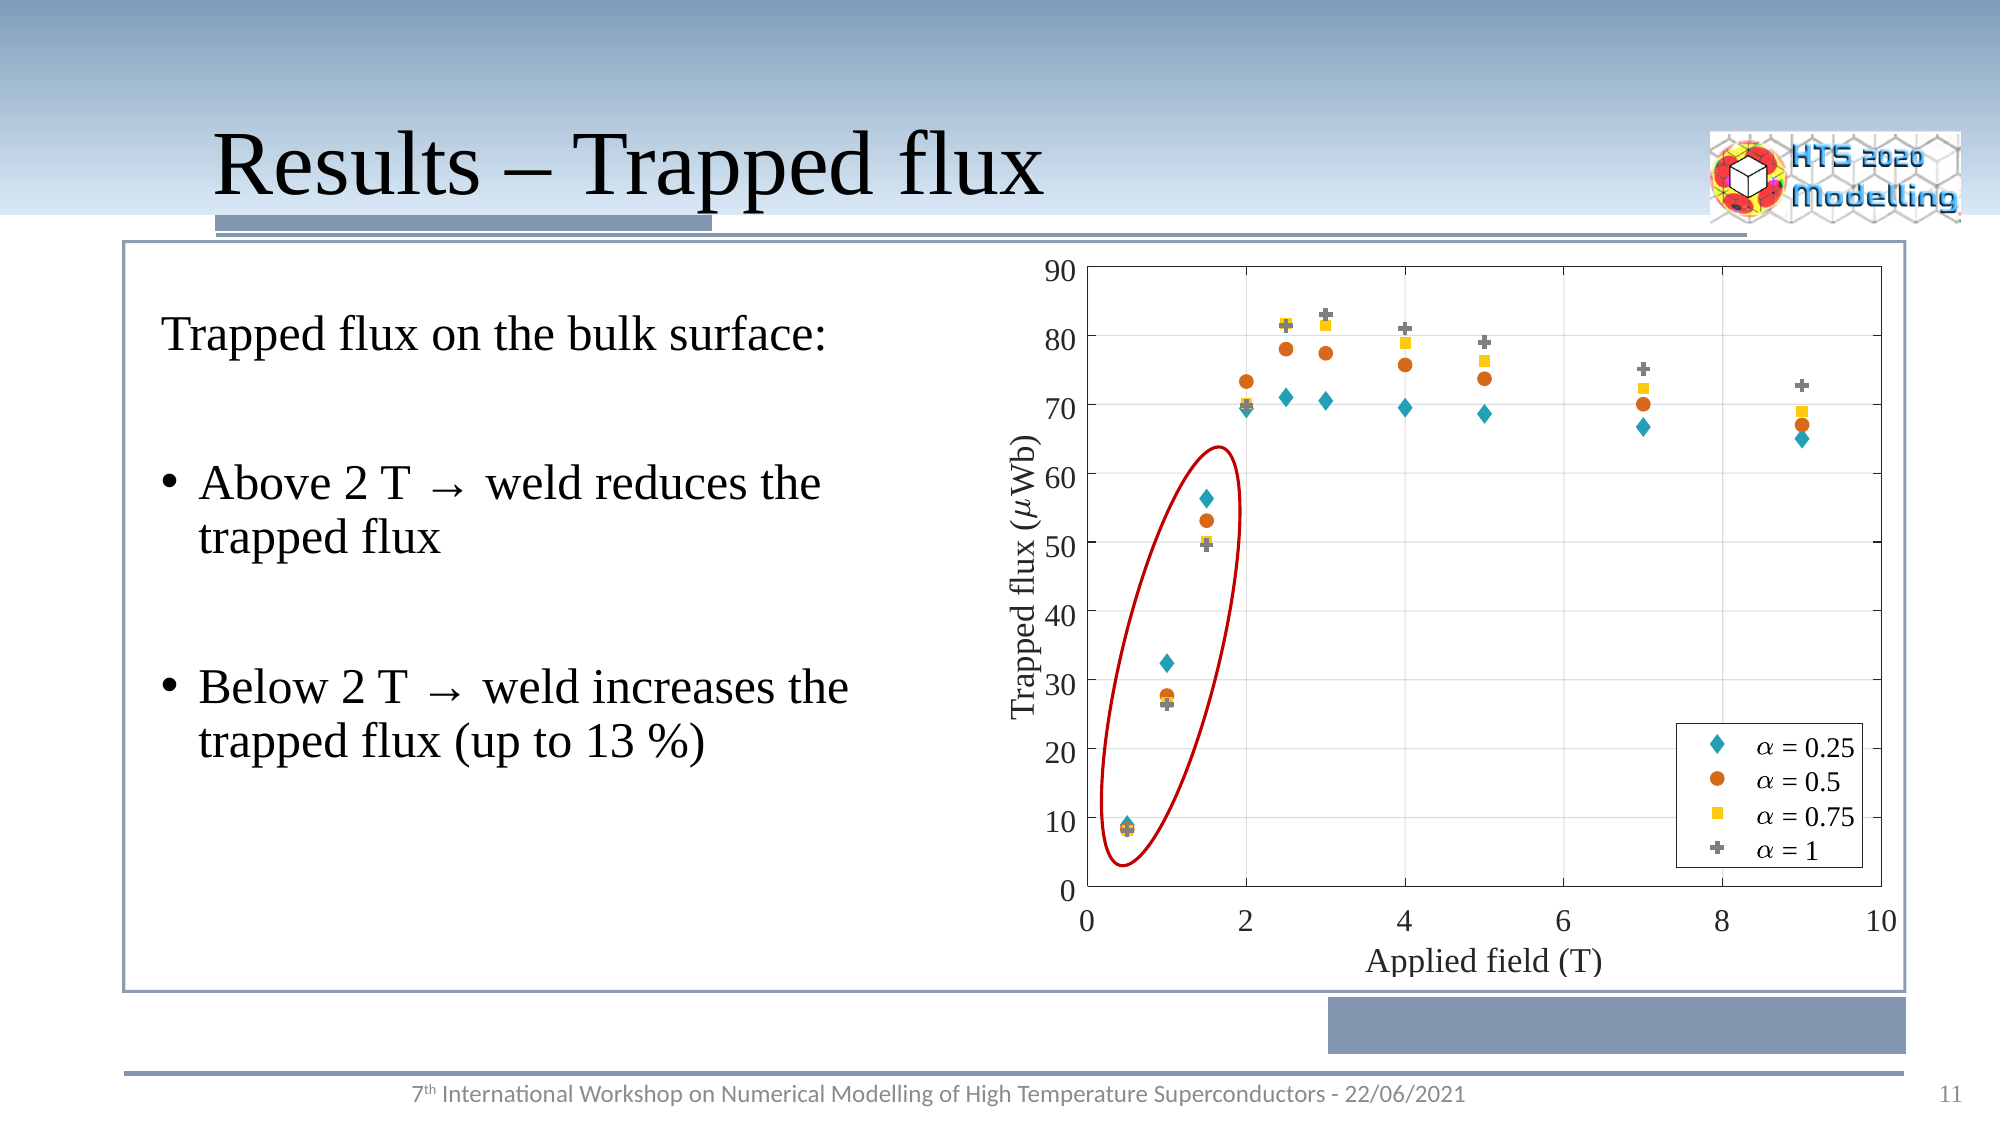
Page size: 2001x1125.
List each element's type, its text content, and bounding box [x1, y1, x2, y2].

picture [1710, 117, 1961, 237]
footer 7th International Workshop on Numerical Modelling of High Temperature Superconductors - 22/06/2021 [30, 1067, 1844, 1118]
picture [996, 249, 1903, 977]
slide_number 11 [1891, 1067, 1978, 1118]
list Trapped flux on the bulk surface: Above 2 T → weld reduces the trapped flux Below 2 T → weld increases the trapped flux (up to 13 %) [145, 299, 925, 1014]
title Results – Trapped flux [197, 87, 1691, 242]
